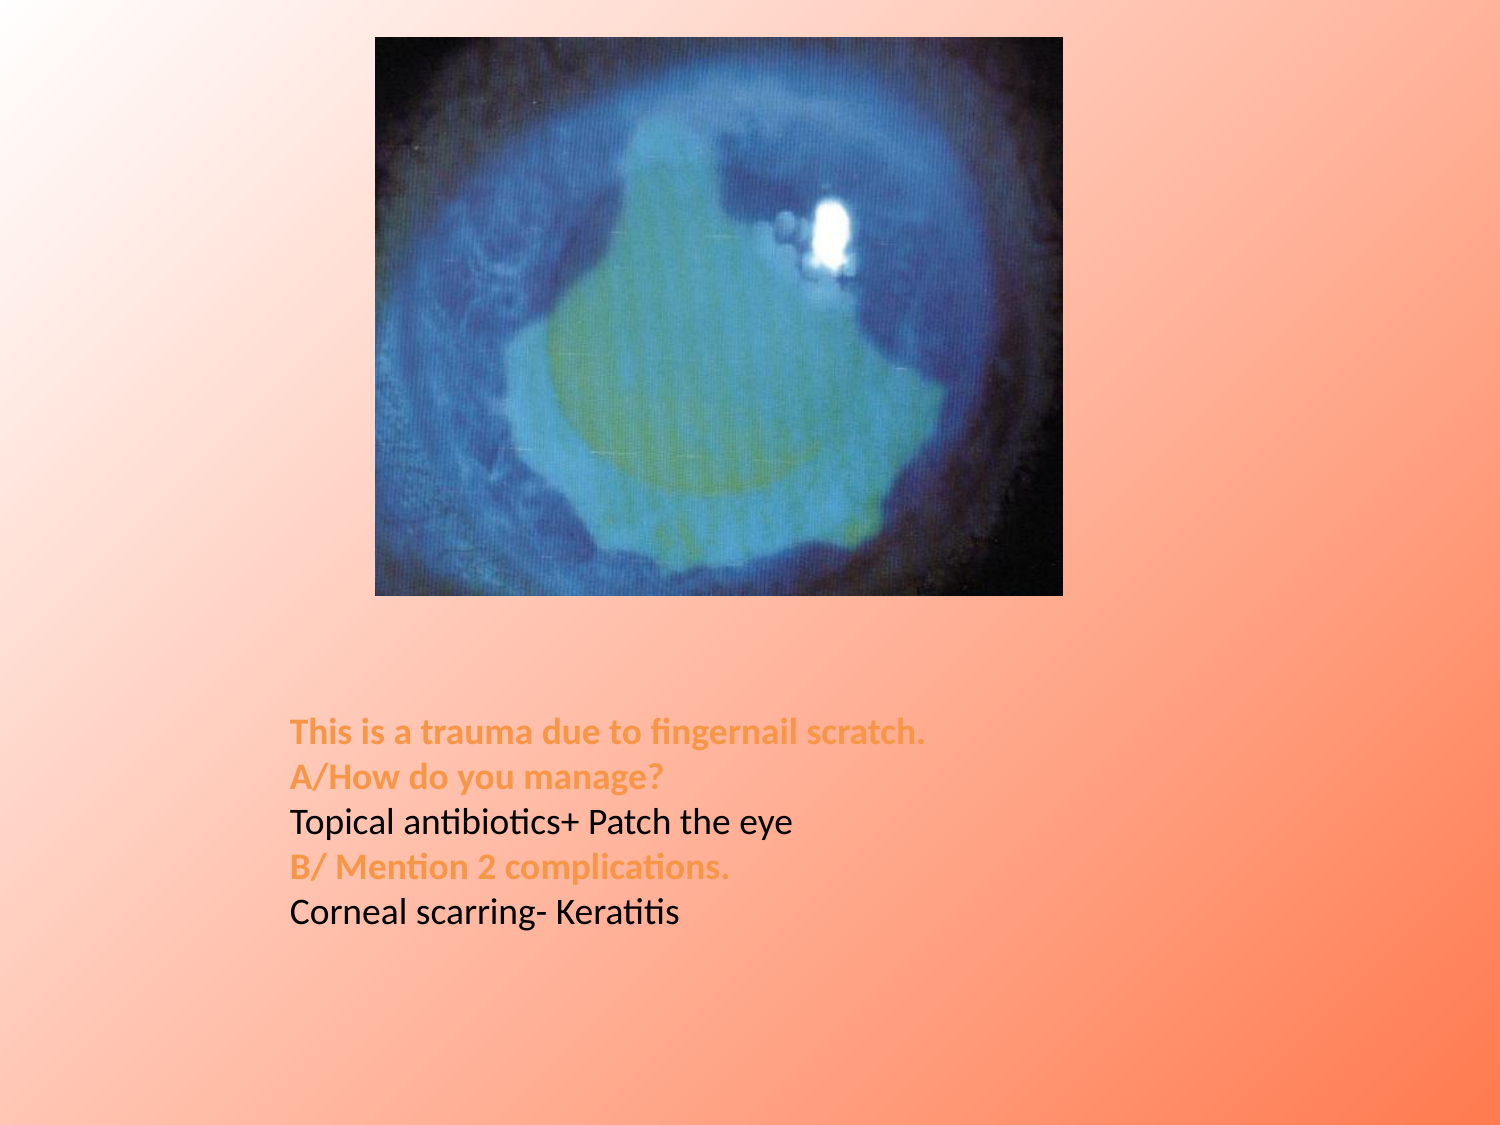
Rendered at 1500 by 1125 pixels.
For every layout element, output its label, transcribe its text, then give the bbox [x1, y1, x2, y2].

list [374, 37, 1063, 596]
text_box This is a trauma due to fingernail scratch. A/How do you manage? Topical antibiotics+ Patch the eye B/ Mention 2 complications. Corneal scarring- Keratitis [274, 699, 1238, 940]
